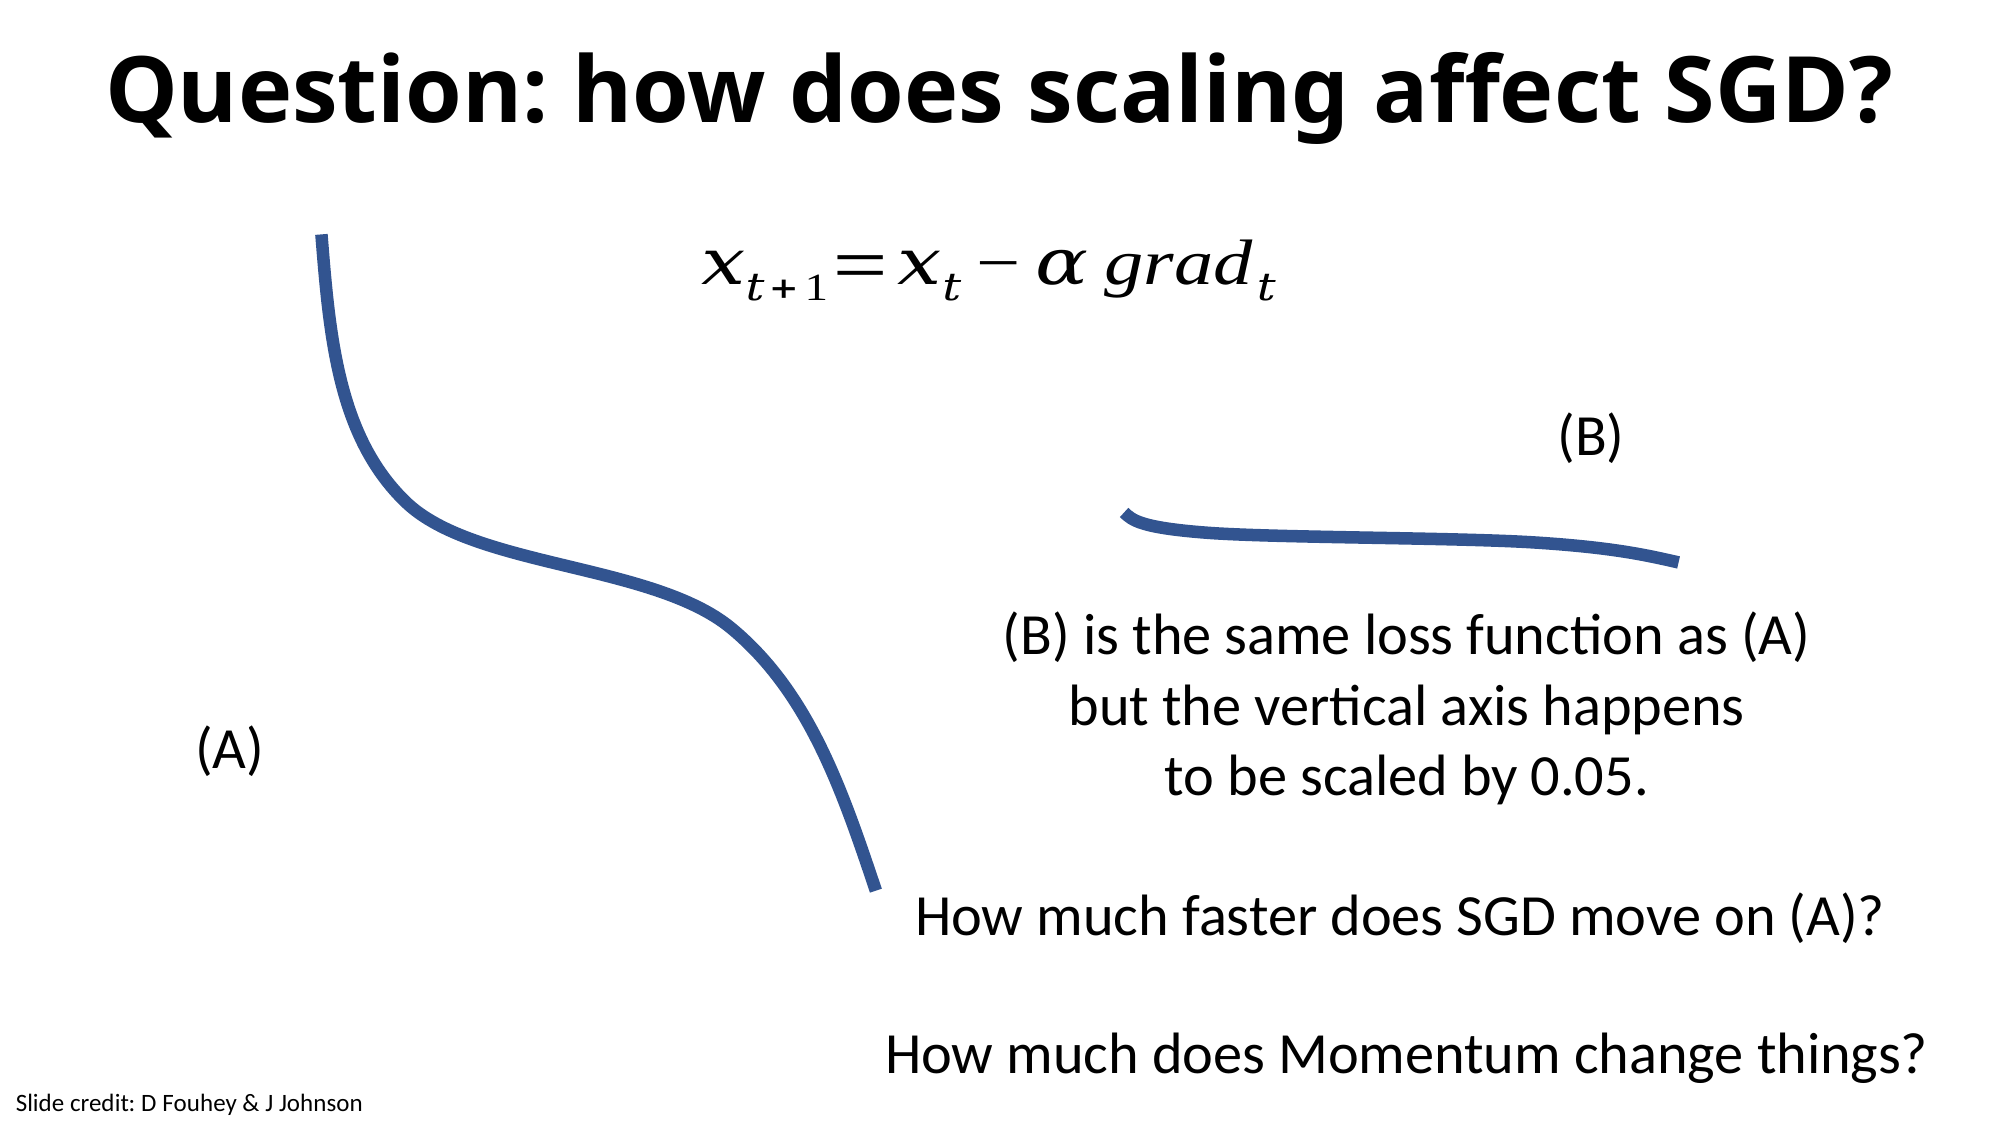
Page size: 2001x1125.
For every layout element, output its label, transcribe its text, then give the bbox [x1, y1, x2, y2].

text_box (A) [180, 702, 280, 788]
text_box (B) [1542, 389, 1640, 475]
text_box How much does Momentum change things? [870, 1007, 1944, 1093]
text_box [1123, 511, 1679, 564]
text_box How much faster does SGD move on (A)? [900, 870, 1914, 955]
text_box Slide credit: D Fouhey & J Johnson [1, 1079, 379, 1125]
text_box (B) is the same loss function as (A) but the vertical axis happens to be scaled by 0.05. [987, 589, 1826, 814]
title Question: how does scaling affect SGD? [0, 0, 2000, 186]
text_box [320, 234, 877, 891]
